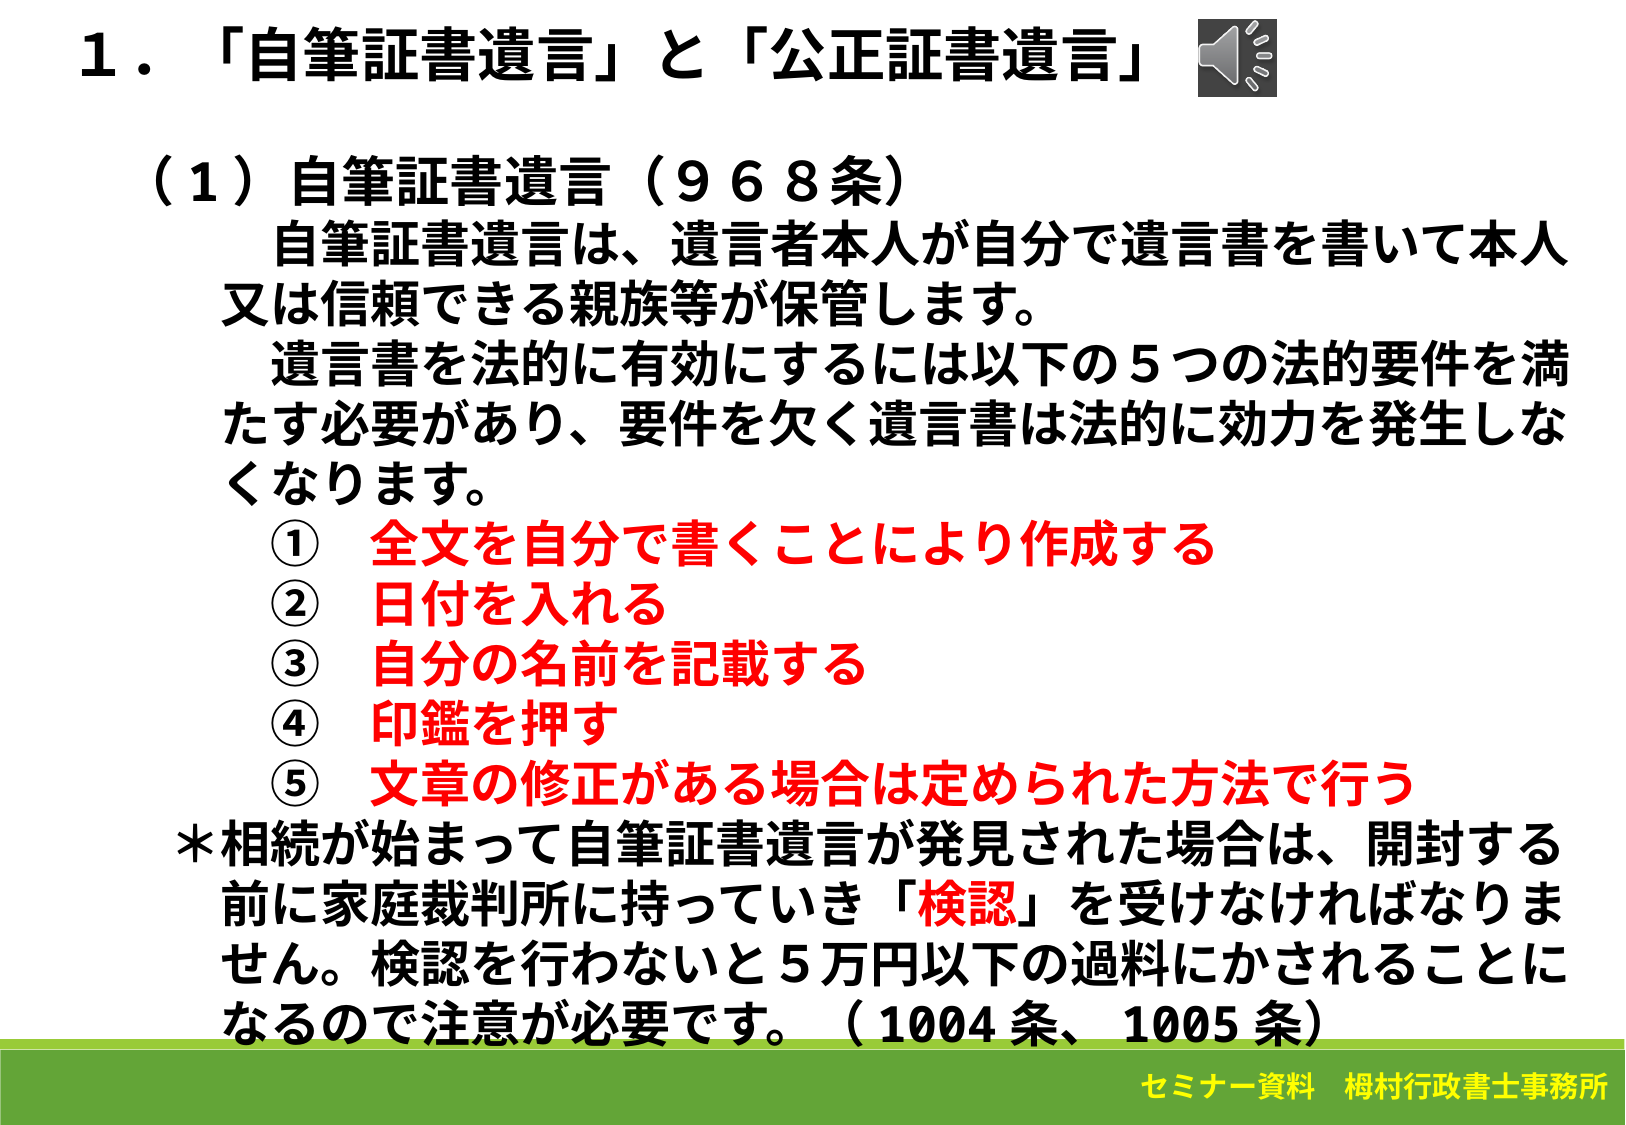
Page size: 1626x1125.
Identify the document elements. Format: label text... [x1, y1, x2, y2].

text_box １．「自筆証書遺言」と「公正証書遺言」 （1）自筆証書遺言（９６８条） 自筆証書遺言は、遺言者本人が自分で遺言書を書いて本人 又は信頼できる親族等が保管します。 遺言書を法的に有効にするには以下の５つの法的要件を満 たす必要があり、要件を欠く遺言書は法的に効力を発生しな くなります。 ① 全文を自分で書くことにより作成する ② 日付を入れる ③ 自分の名前を記載する ④ 印鑑を押す ⑤ 文章の修正がある場合は定められた方法で行う ＊相続が始まって自筆証書遺言が発見された場合は、開封する 前に家庭裁判所に持っていき「検認」を受けなければなりま せん。検認を行わないと５万円以下の過料にかされることに なるので注意が必要です。（1004条、1005条） [55, 10, 1592, 1125]
text_box セミナー資料 栂村行政書士事務所 [1125, 1061, 1624, 1112]
picture [1197, 17, 1279, 99]
